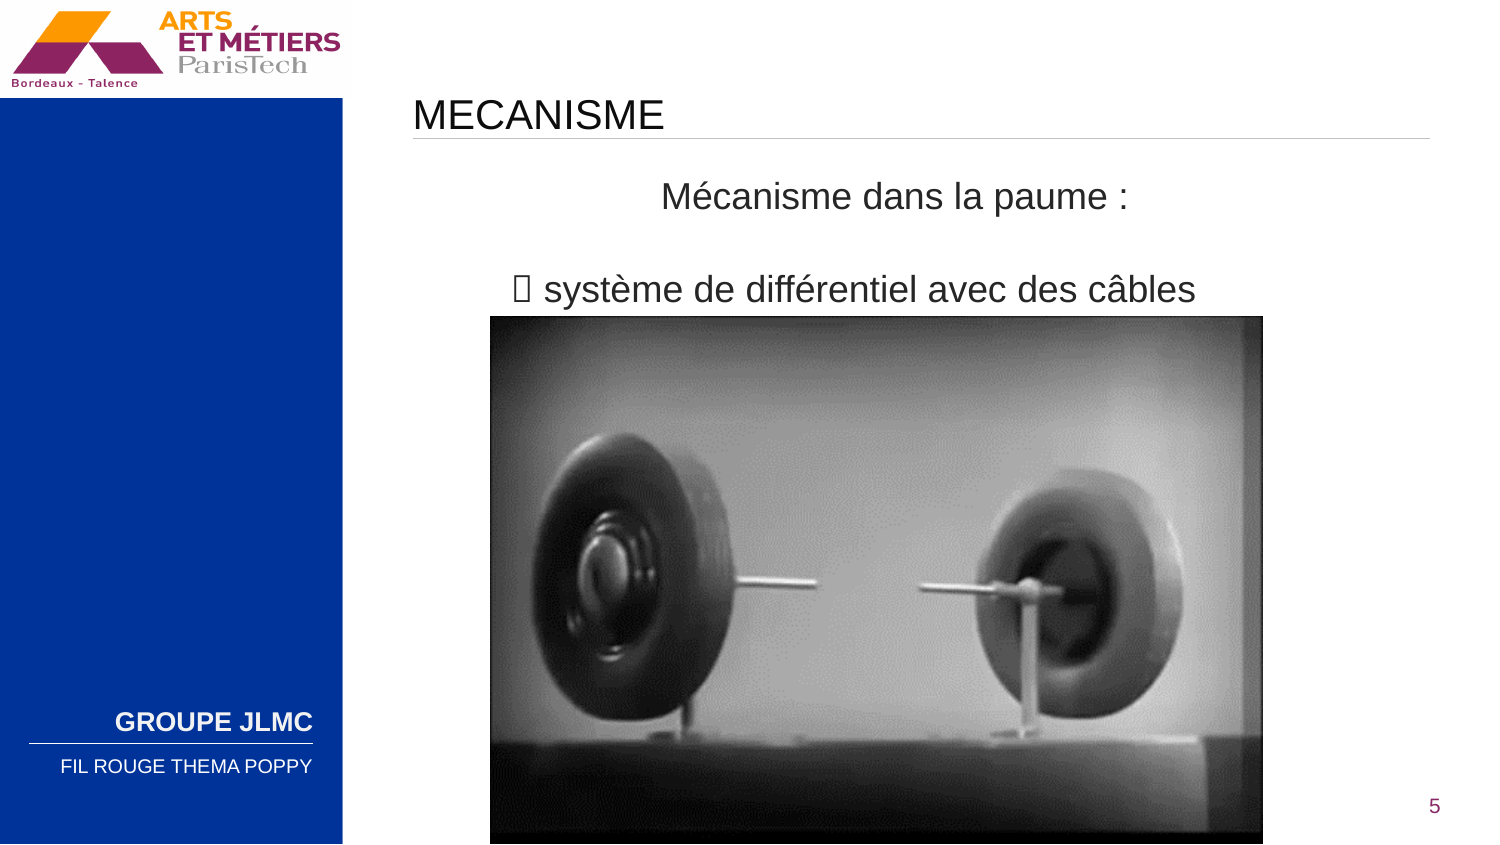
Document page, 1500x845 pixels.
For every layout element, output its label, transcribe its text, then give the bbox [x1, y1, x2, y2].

list Groupe JLMC [29, 710, 313, 738]
text_box Mécanisme dans la paume :  système de différentiel avec des câbles [510, 179, 1373, 309]
picture [0, 0, 352, 99]
list MECANISME [412, 95, 1431, 134]
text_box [489, 315, 1264, 844]
list FIL ROUGE THEMA POPPY [29, 756, 313, 828]
